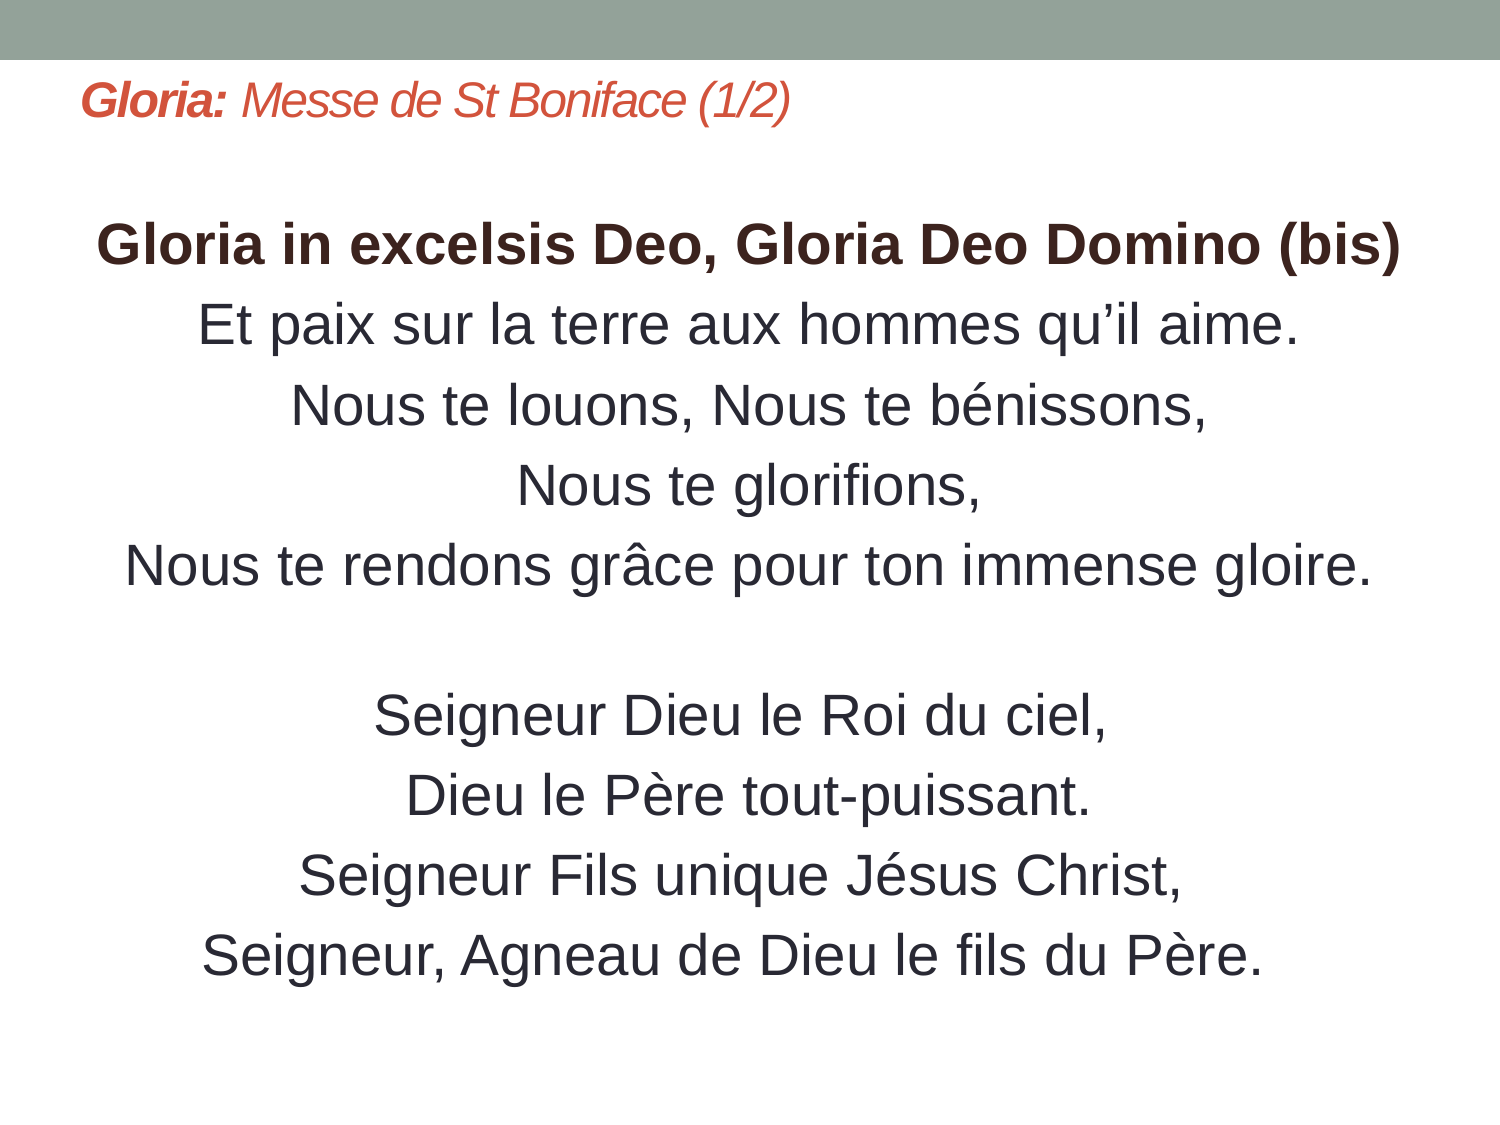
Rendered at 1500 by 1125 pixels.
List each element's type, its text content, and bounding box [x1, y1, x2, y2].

title Gloria: Messe de St Boniface (1/2) [64, 57, 1415, 138]
text_box Gloria in excelsis Deo, Gloria Deo Domino (bis) Et paix sur la terre aux hommes qu’il aime. Nous te louons, Nous te bénissons, Nous te glorifions, Nous te rendons grâce pour ton immense gloire. Seigneur Dieu le Roi du ciel, Dieu le Père tout-puissant. Seigneur Fils unique Jésus Christ, Seigneur, Agneau de Dieu le fils du Père. [57, 199, 1442, 999]
